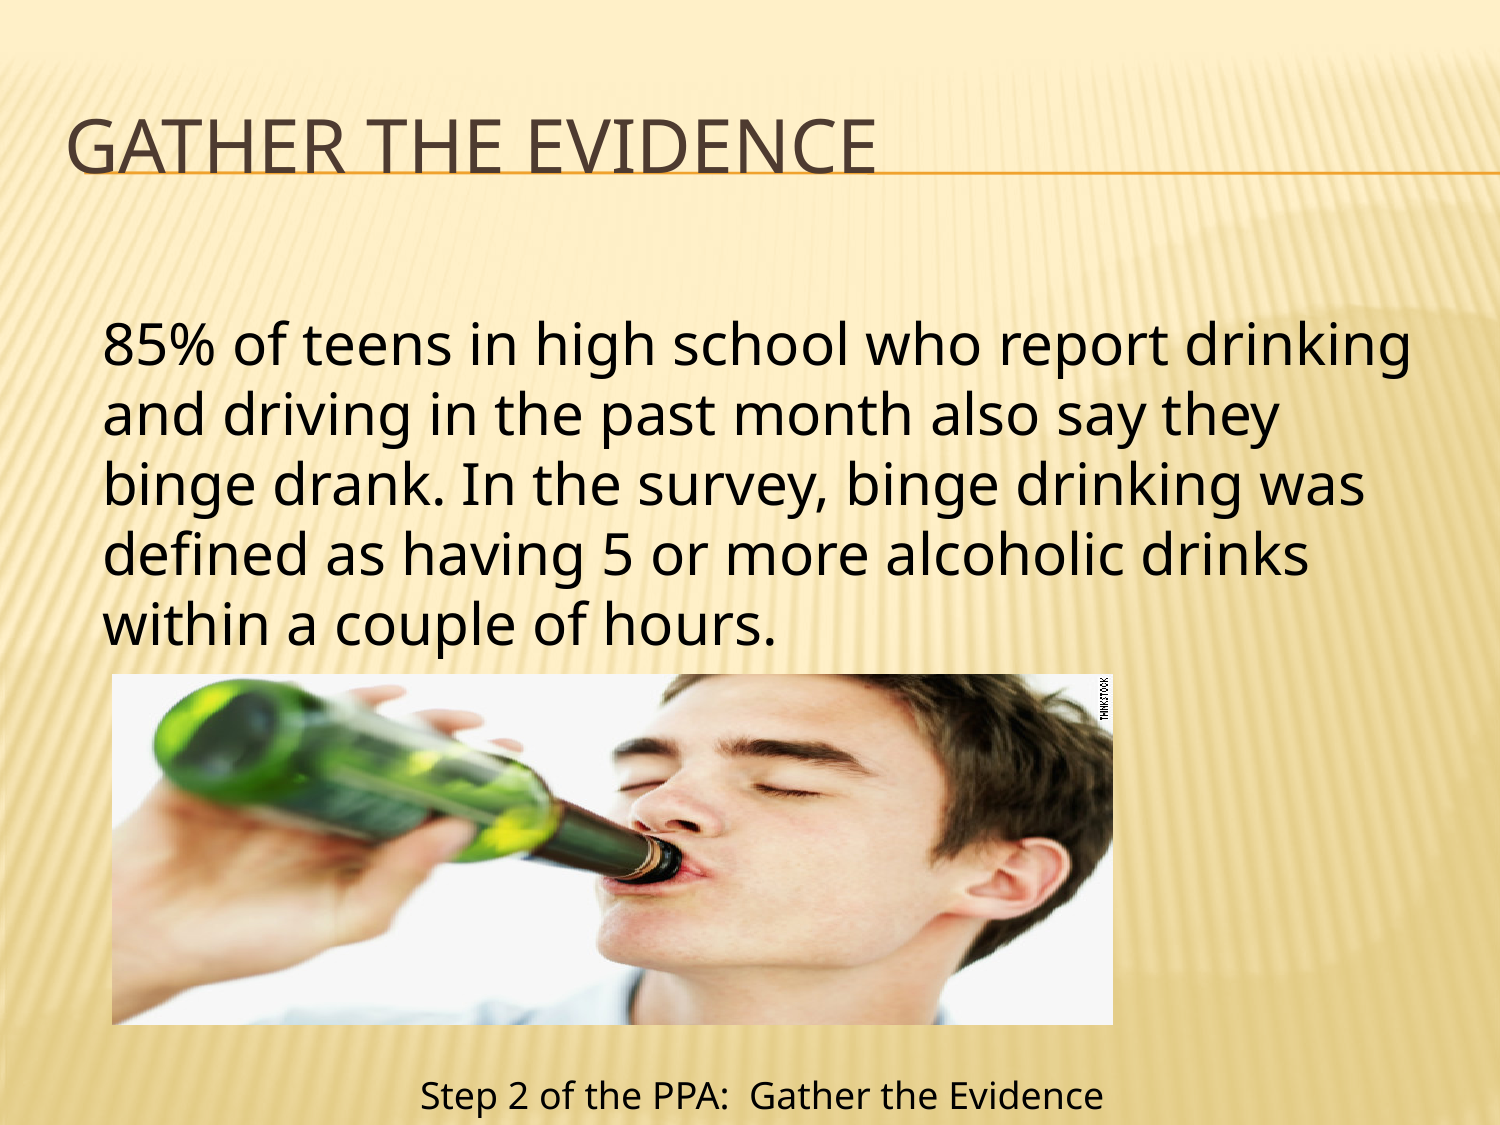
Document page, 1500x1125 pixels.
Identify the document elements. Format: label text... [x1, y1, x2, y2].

text_box 85% of teens in high school who report drinking and driving in the past month also say they binge drank. In the survey, binge drinking was defined as having 5 or more alcoholic drinks within a couple of hours. [87, 299, 1438, 805]
picture [112, 674, 1113, 1026]
text_box Step 2 of the PPA: Gather the Evidence [405, 1064, 1120, 1125]
title Gather the Evidence [49, 75, 1475, 213]
